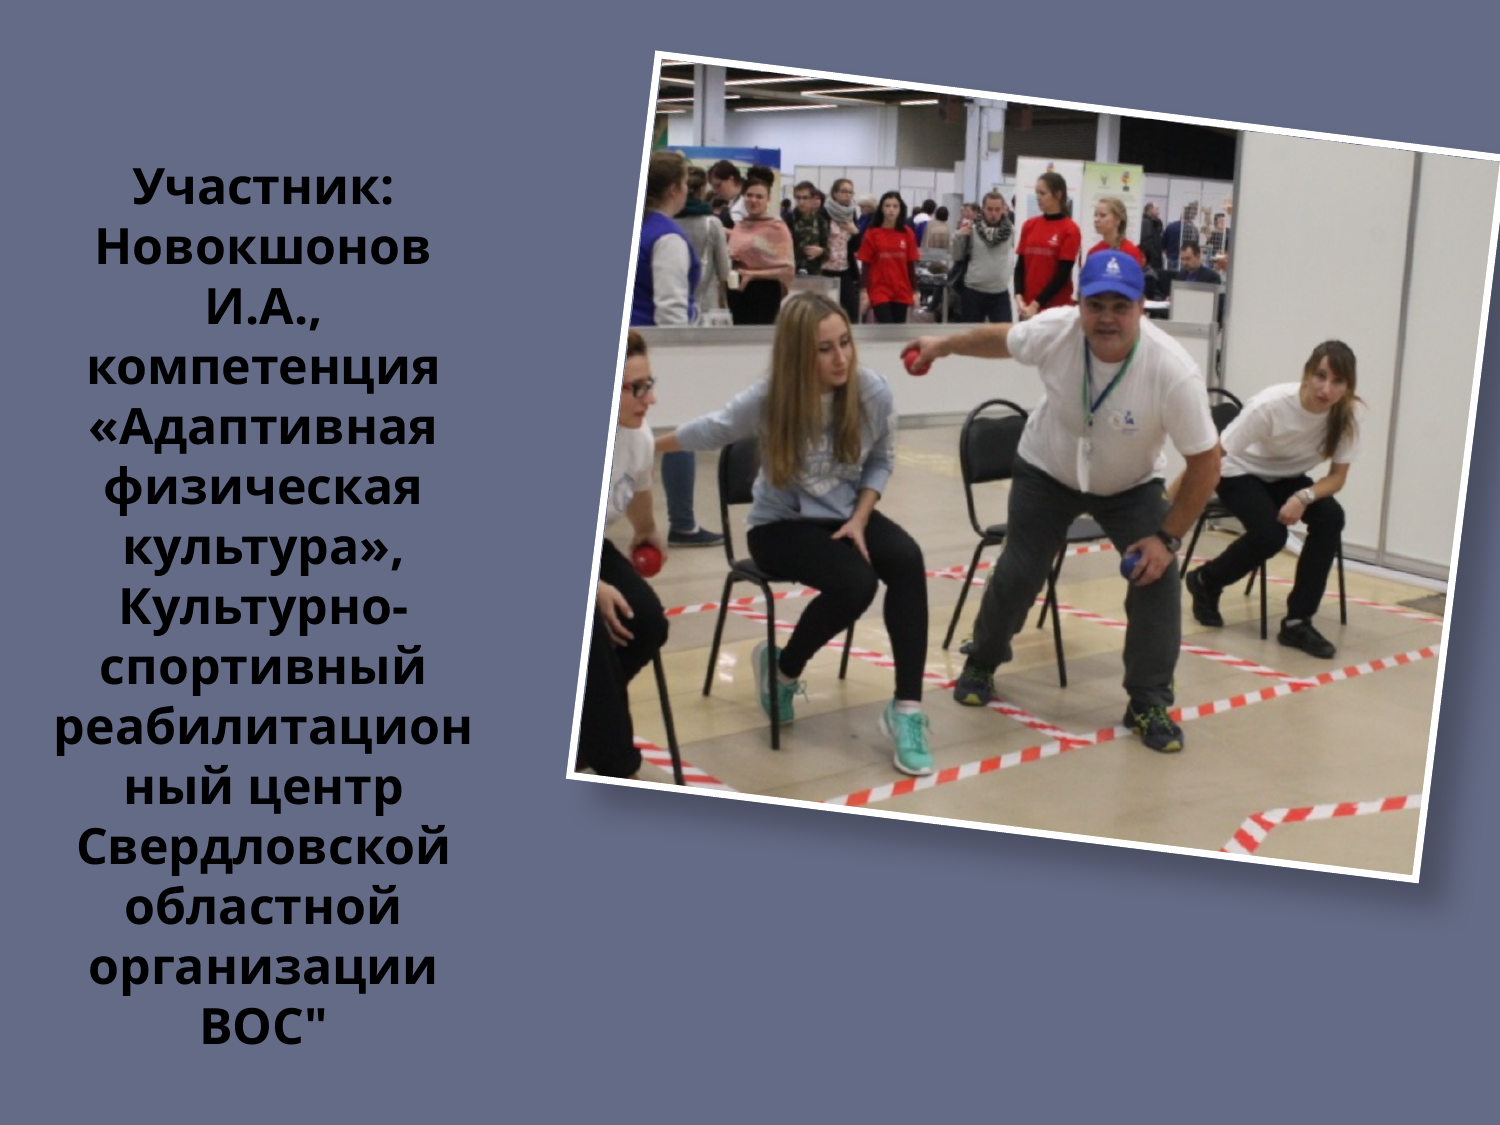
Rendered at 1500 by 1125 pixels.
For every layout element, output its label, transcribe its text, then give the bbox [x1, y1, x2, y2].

picture [576, 59, 1499, 875]
title Участник: Новокшонов И.А., компетенция «Адаптивная физическая культура», Культурно-спортивный реабилитационный центр Свердловской областной организации ВОС" [35, 193, 493, 1055]
